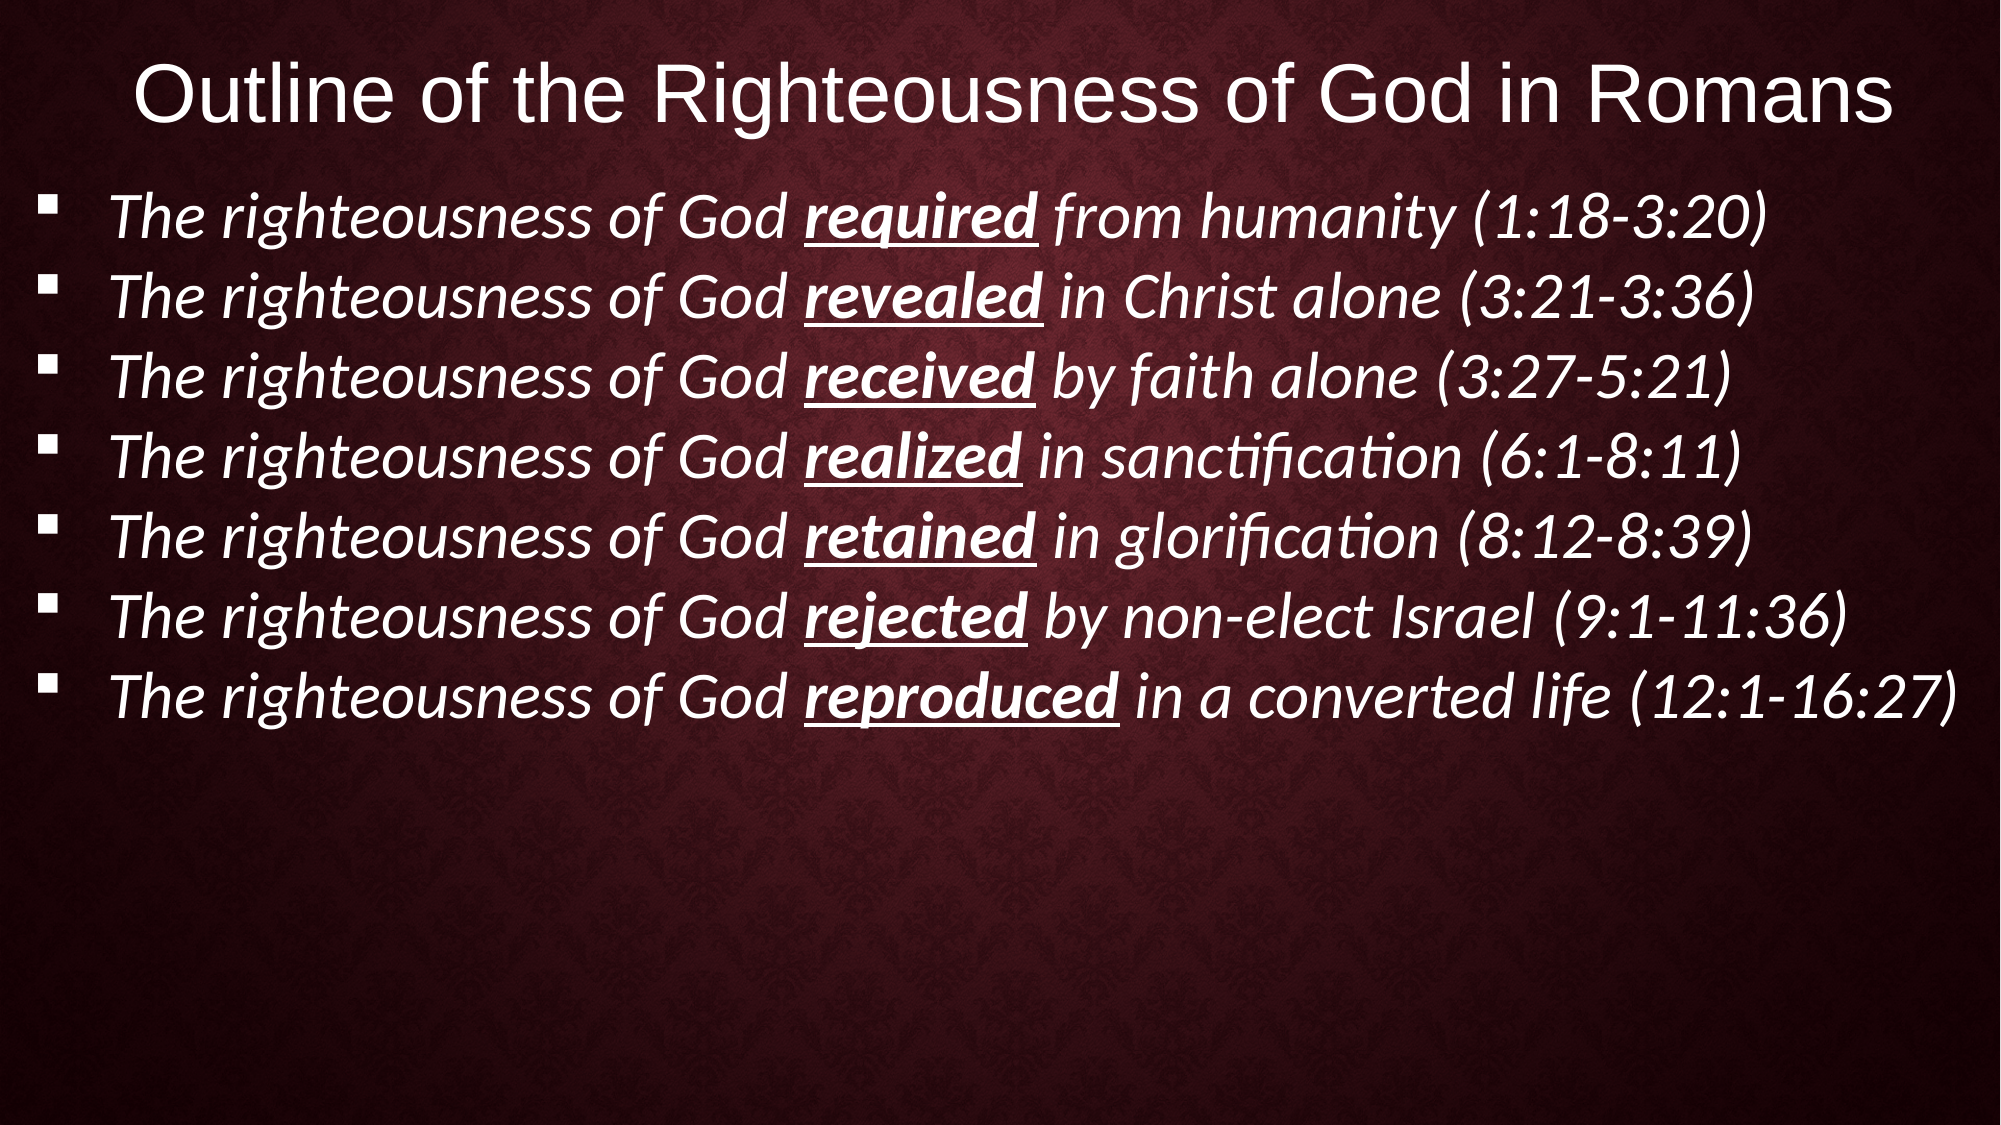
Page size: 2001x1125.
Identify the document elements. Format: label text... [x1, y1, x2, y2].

text_box Outline of the Righteousness of God in Romans [55, 31, 1974, 146]
text_box The righteousness of God required from humanity (1:18-3:20) The righteousness of God revealed in Christ alone (3:21-3:36) The righteousness of God received by faith alone (3:27-5:21) The righteousness of God realized in sanctification (6:1-8:11) The righteousness of God retained in glorification (8:12-8:39) The righteousness of God rejected by non-elect Israel (9:1-11:36) The righteousness of God reproduced in a converted life (12:1-16:27) [18, 164, 1986, 740]
